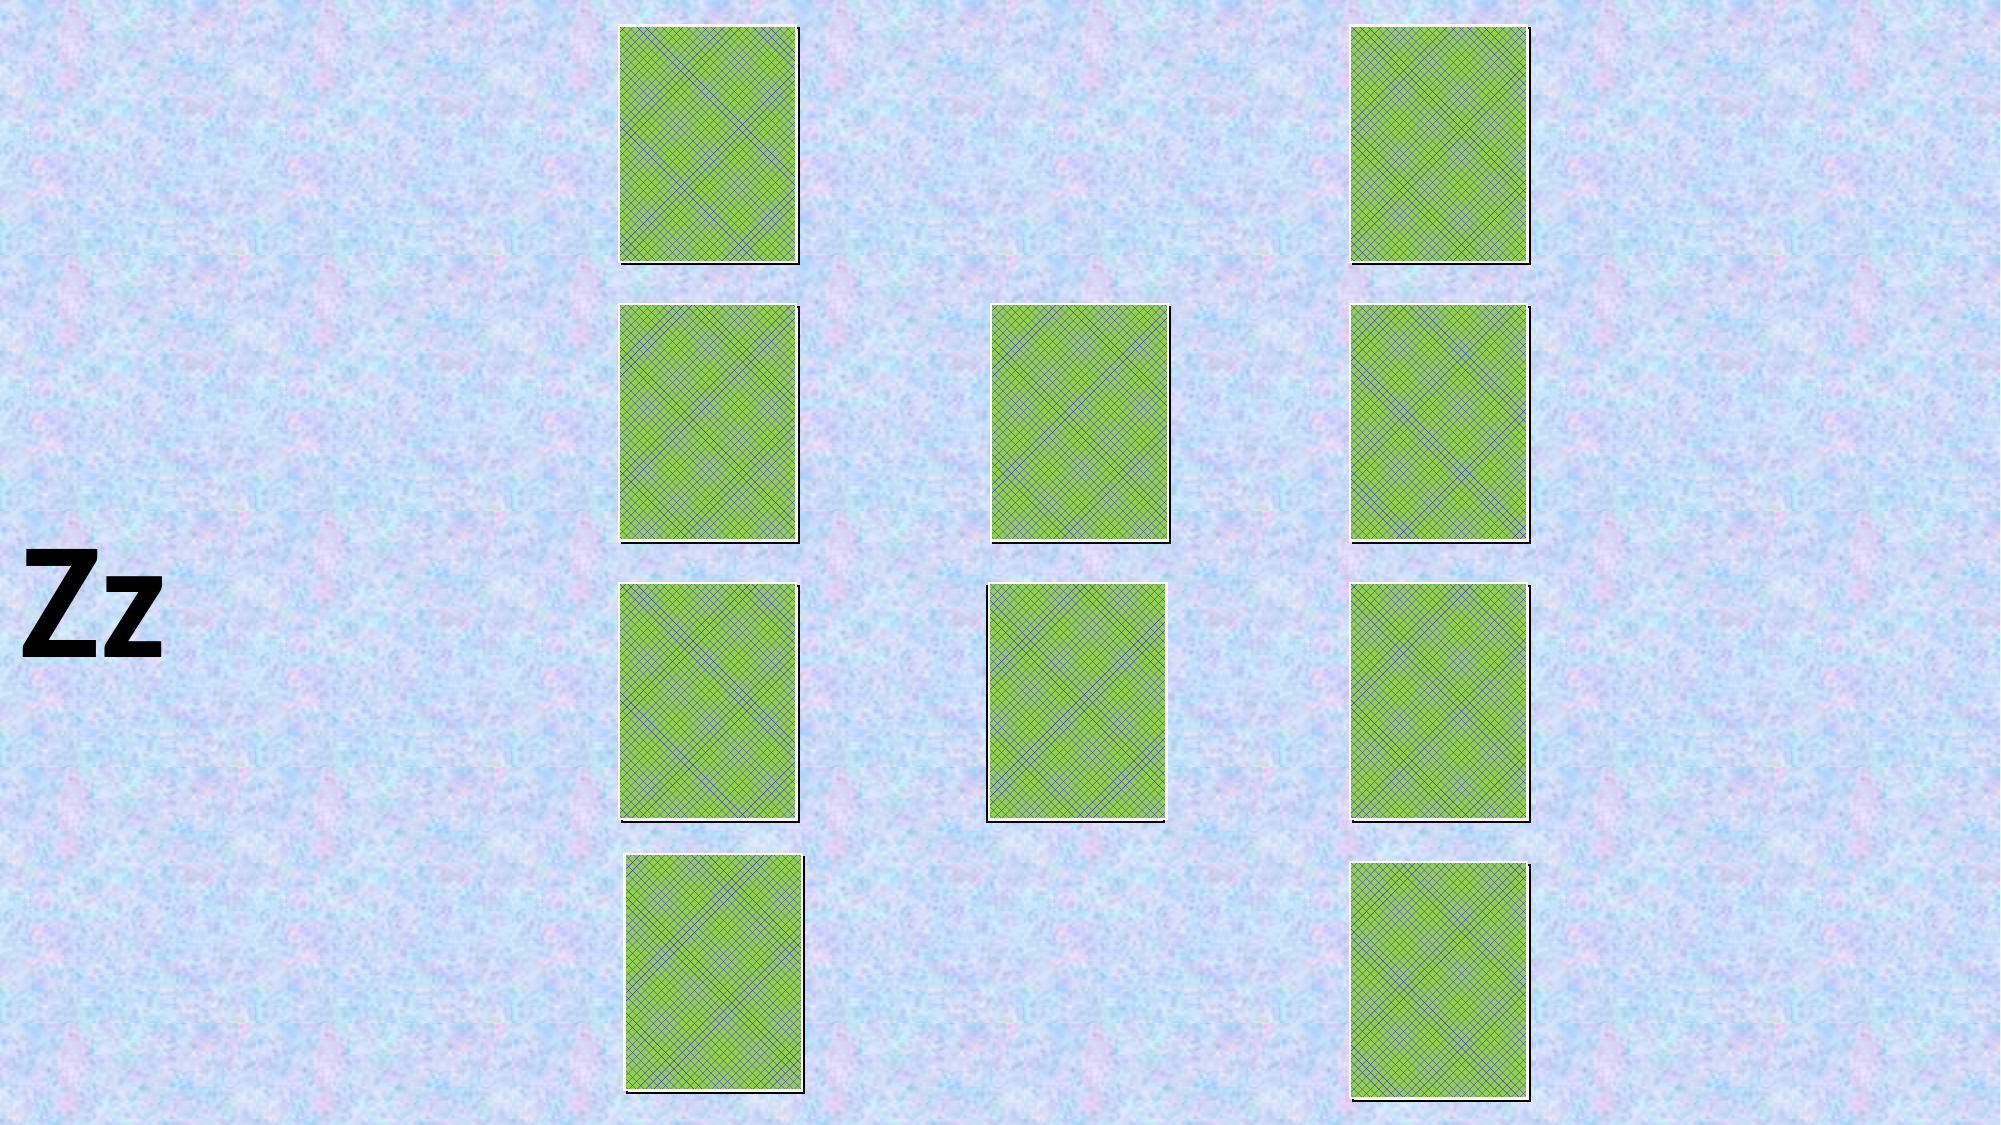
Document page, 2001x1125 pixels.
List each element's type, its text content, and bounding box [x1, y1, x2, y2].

text_box Zu zu [621, 585, 800, 823]
text_box [1349, 24, 1528, 263]
picture [0, 0, 2001, 1125]
text_box Za za [621, 306, 800, 544]
text_box [990, 303, 1169, 542]
text_box Zo zo [1352, 306, 1531, 544]
text_box Ze ze [626, 856, 805, 1094]
text_box [618, 24, 797, 263]
text_box [1349, 303, 1528, 542]
text_box [618, 582, 797, 820]
text_box [988, 582, 1168, 820]
text_box Za za [986, 585, 1165, 823]
text_box Zu zu [1352, 585, 1531, 823]
text_box Zo zo [1352, 27, 1531, 265]
text_box [1349, 582, 1528, 820]
text_box Ze ze [1352, 864, 1531, 1102]
text_box [1349, 861, 1528, 1099]
text_box Zz [5, 483, 182, 699]
text_box Zi zi [621, 27, 800, 265]
text_box [623, 853, 803, 1091]
text_box [618, 303, 797, 542]
